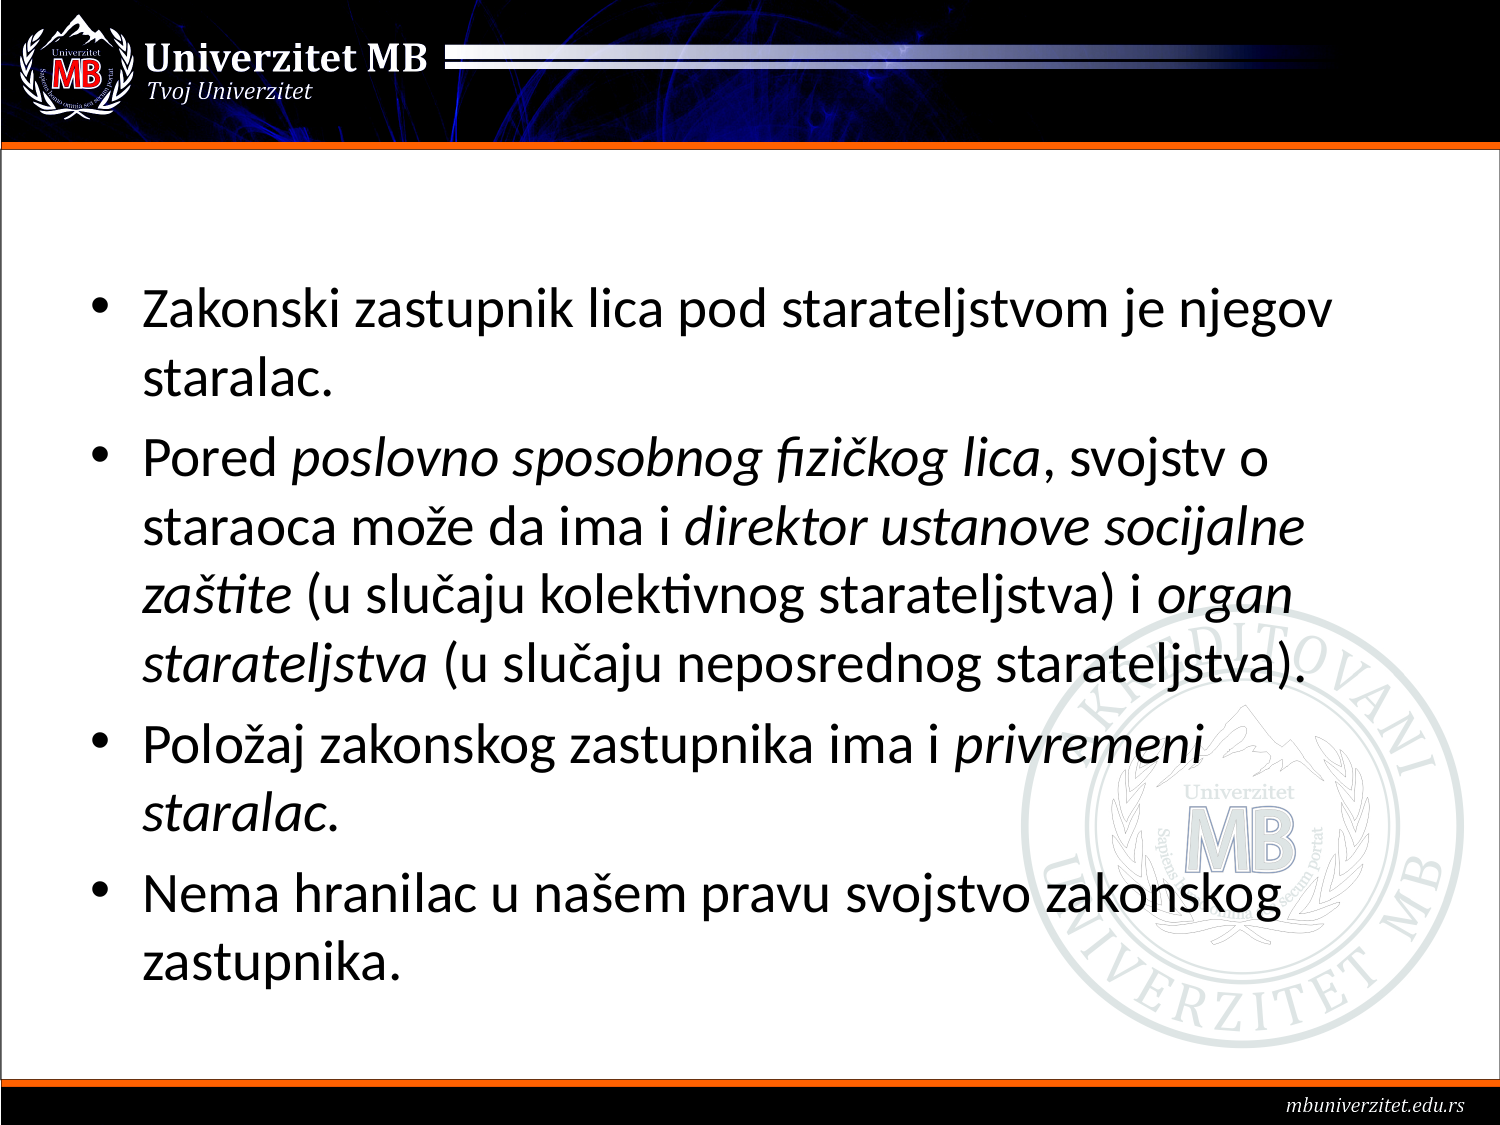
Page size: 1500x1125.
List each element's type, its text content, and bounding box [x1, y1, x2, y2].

list Zakonski zastupnik lica pod starateljstvom je njegov staralac. Pored poslovno sposobnog fizičkog lica, svojstv o staraoca može da ima i direktor ustanove socijalne zaštite (u slučaju kolektivnog starateljstva) i organ starateljstva (u slučaju neposrednog starateljstva). Položaj zakonskog zastupnika ima i privremeni staralac. Nema hranilac u našem pravu svojstvo zakonskog zastupnika. [75, 262, 1425, 1005]
picture [0, 0, 1500, 1125]
